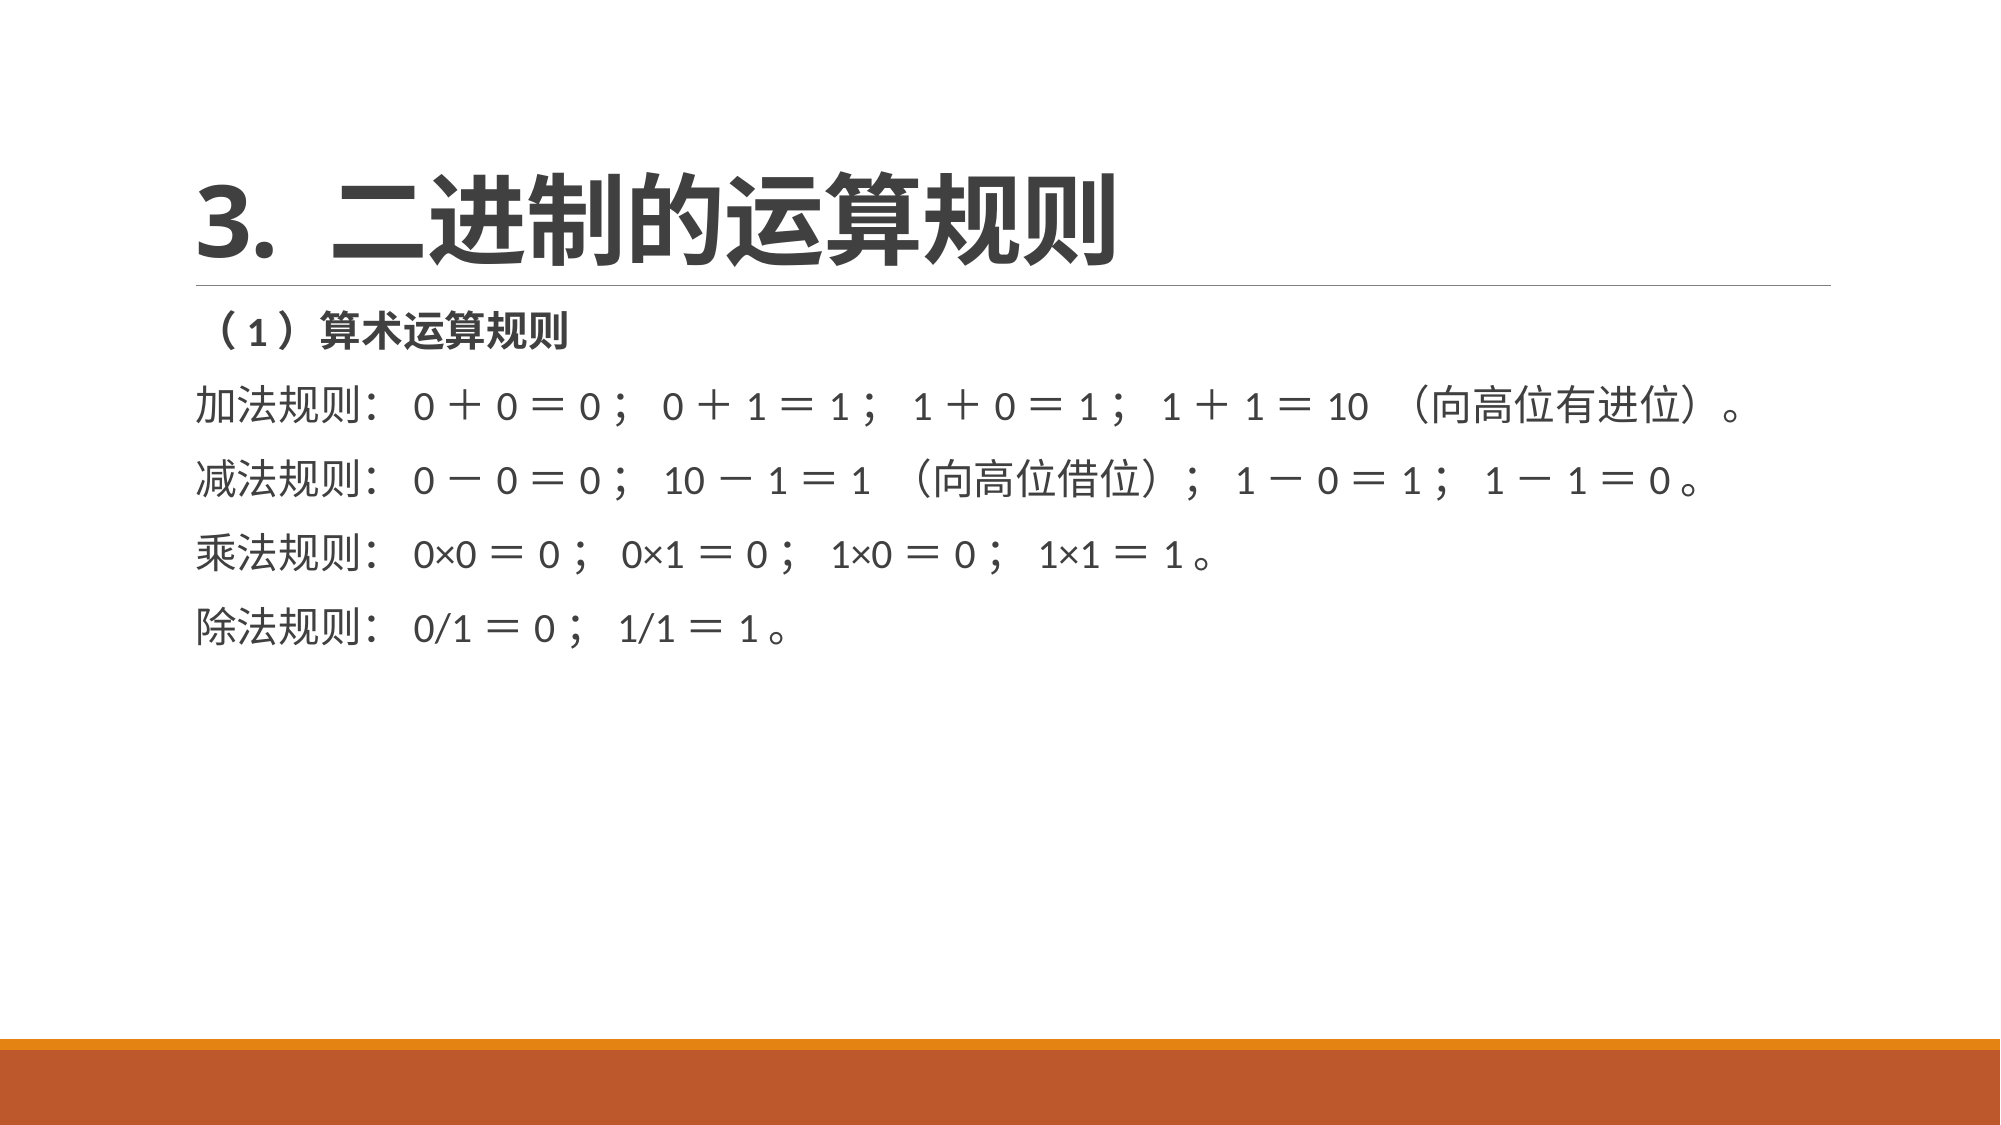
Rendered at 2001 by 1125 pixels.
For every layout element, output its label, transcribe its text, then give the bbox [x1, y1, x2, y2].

list （1）算术运算规则 加法规则：0＋0＝0；0＋1＝1；1＋0＝1；1＋1＝10 （向高位有进位）。 减法规则：0－0＝0；10－1＝1 （向高位借位）；1－0＝1；1－1＝0。 乘法规则：0×0＝0；0×1＝0；1×0＝0；1×1＝1。 除法规则：0/1＝0；1/1＝1。 [180, 302, 1830, 963]
title 3. 二进制的运算规则 [180, 47, 1830, 285]
